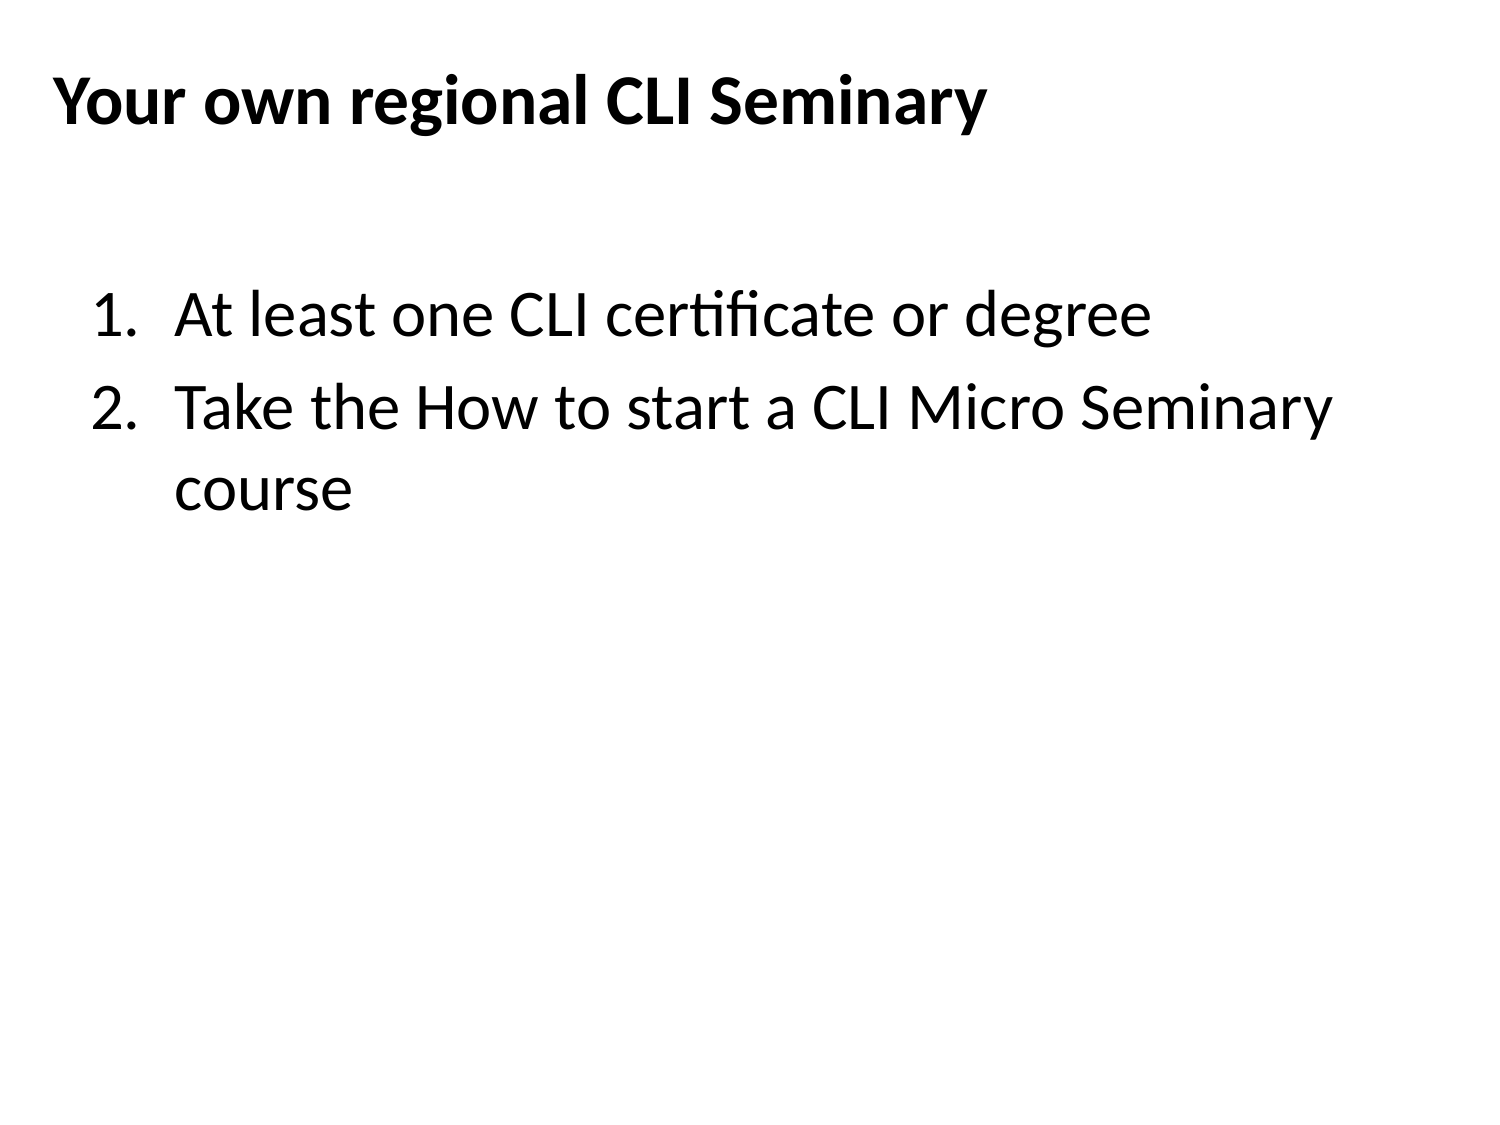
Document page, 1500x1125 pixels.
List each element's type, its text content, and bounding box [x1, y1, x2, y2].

list At least one CLI certificate or degree Take the How to start a CLI Micro Seminary course [75, 262, 1425, 1005]
title Your own regional CLI Seminary [38, 45, 1389, 233]
